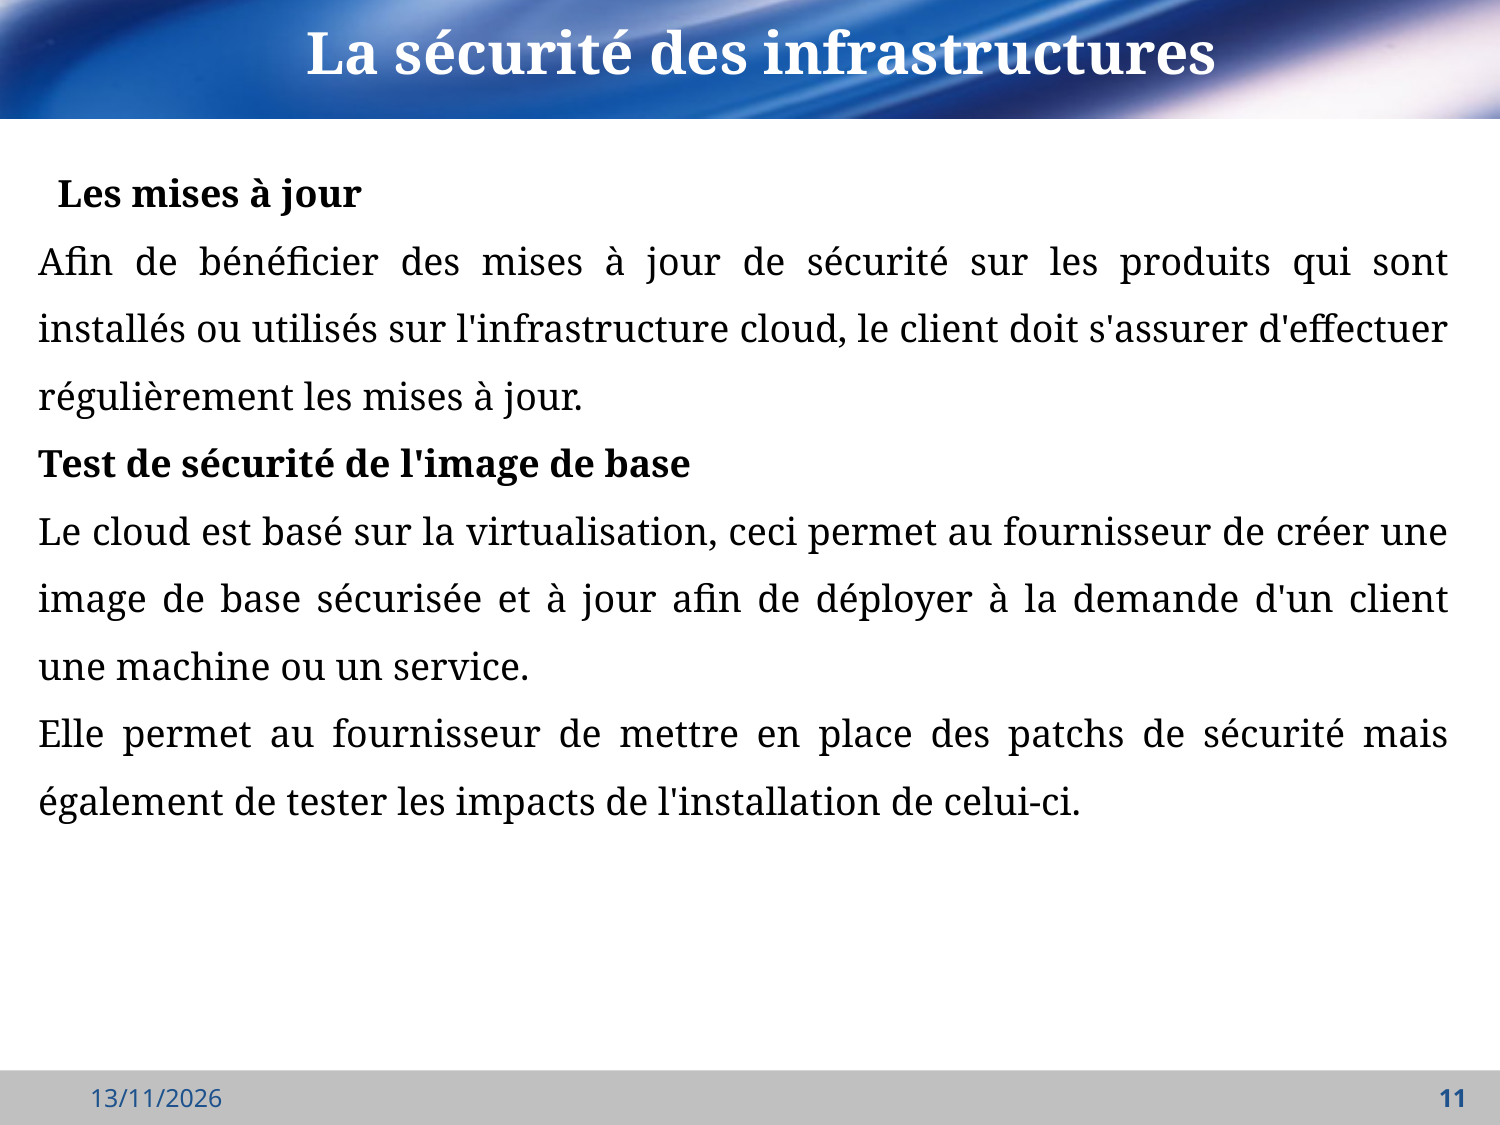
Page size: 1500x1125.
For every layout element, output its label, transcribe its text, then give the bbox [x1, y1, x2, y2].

slide_number 11 [1316, 1074, 1483, 1125]
text_box Les mises à jour Afin de bénéficier des mises à jour de sécurité sur les produits qui sont installés ou utilisés sur l'infrastructure cloud, le client doit s'assurer d'effectuer régulièrement les mises à jour. Test de sécurité de l'image de base Le cloud est basé sur la virtualisation, ceci permet au fournisseur de créer une image de base sécurisée et à jour afin de déployer à la demande d'un client une machine ou un service. Elle permet au fournisseur de mettre en place des patchs de sécurité mais également de tester les impacts de l'installation de celui-ci. [23, 140, 1465, 831]
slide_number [74, 1074, 491, 1118]
title La sécurité des infrastructures [74, 8, 1451, 140]
picture [0, 0, 1500, 119]
